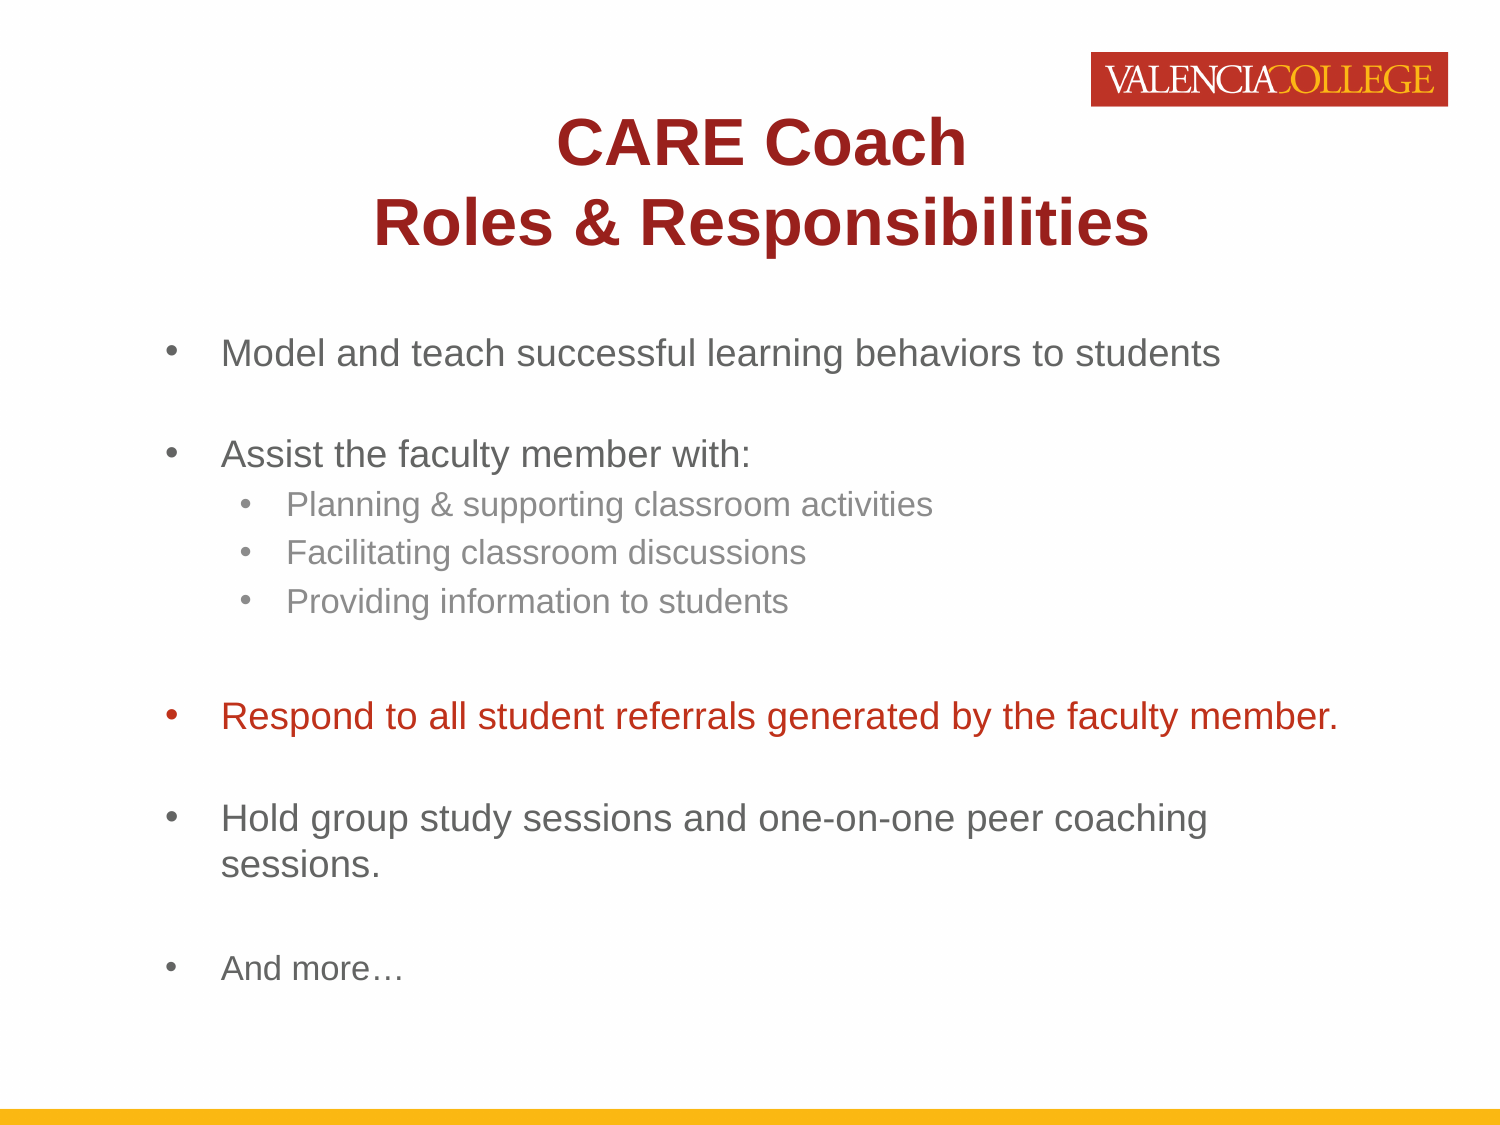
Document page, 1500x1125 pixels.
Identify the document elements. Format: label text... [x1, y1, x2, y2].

picture [0, 0, 1500, 1125]
title CARE Coach Roles & Responsibilities [150, 112, 1375, 246]
list Model and teach successful learning behaviors to students Assist the faculty member with: Planning & supporting classroom activities Facilitating classroom discussions Providing information to students Respond to all student referrals generated by the faculty member. Hold group study sessions and one-on-one peer coaching sessions. And more… [150, 320, 1375, 1000]
